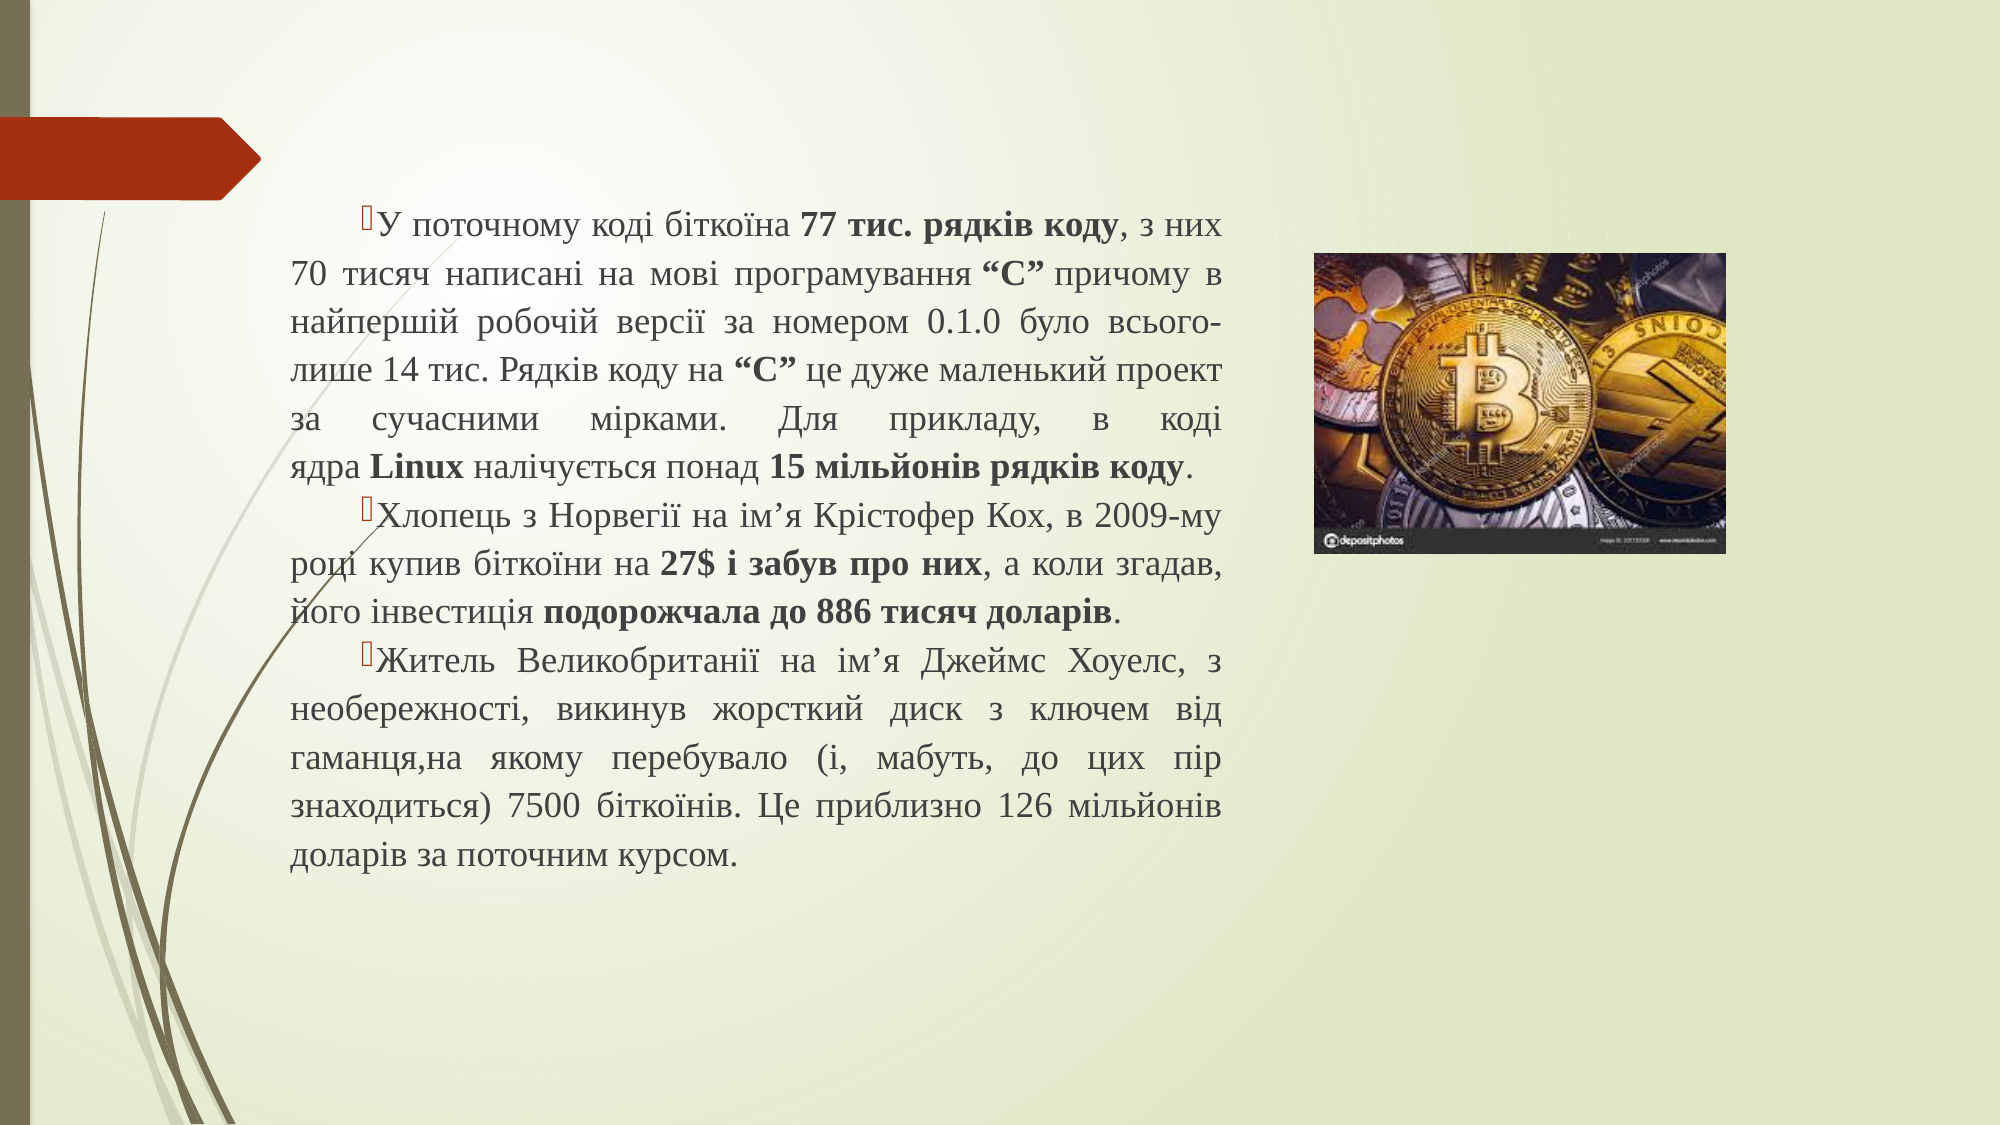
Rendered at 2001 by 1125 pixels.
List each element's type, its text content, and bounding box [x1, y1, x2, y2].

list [1314, 253, 1726, 554]
list У поточному коді біткоїна 77 тис. рядків коду, з них 70 тисяч написані на мові програмування “C” причому в найпершій робочій версії за номером 0.1.0 було всього-лише 14 тис. Рядків коду на “C” це дуже маленький проект за сучасними мірками. Для прикладу, в коді ядра Linux налічується понад 15 мільйонів рядків коду. Хлопець з Норвегії на ім’я Крістофер Кох, в 2009-му році купив біткоїни на 27$ і забув про них, а коли згадав, його інвестиція подорожчала до 886 тисяч доларів. Житель Великобританії на ім’я Джеймс Хоуелс, з необережності, викинув жорсткий диск з ключем від гаманця,на якому перебувало (і, мабуть, до цих пір знаходиться) 7500 біткоїнів. Це приблизно 126 мільйонів доларів за поточним курсом. [275, 188, 1238, 970]
